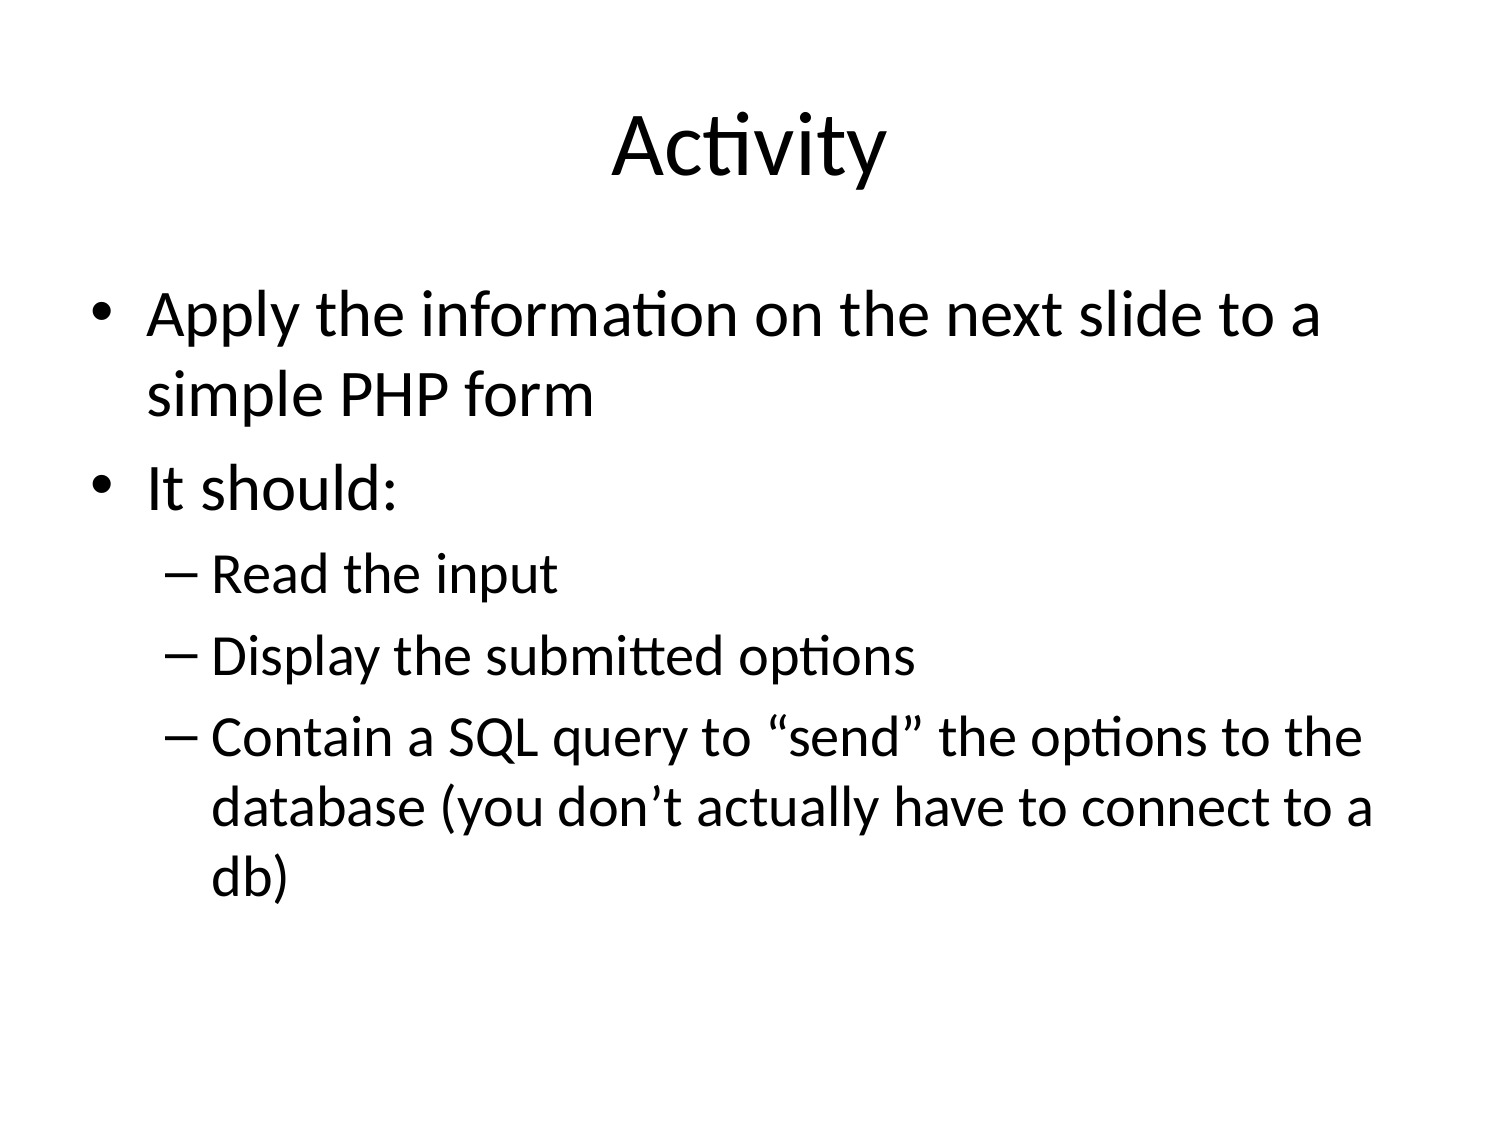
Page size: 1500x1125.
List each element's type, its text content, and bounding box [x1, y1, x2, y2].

title Activity [75, 45, 1425, 233]
list Apply the information on the next slide to a simple PHP form It should: Read the input Display the submitted options Contain a SQL query to “send” the options to the database (you don’t actually have to connect to a db) [75, 262, 1425, 1005]
